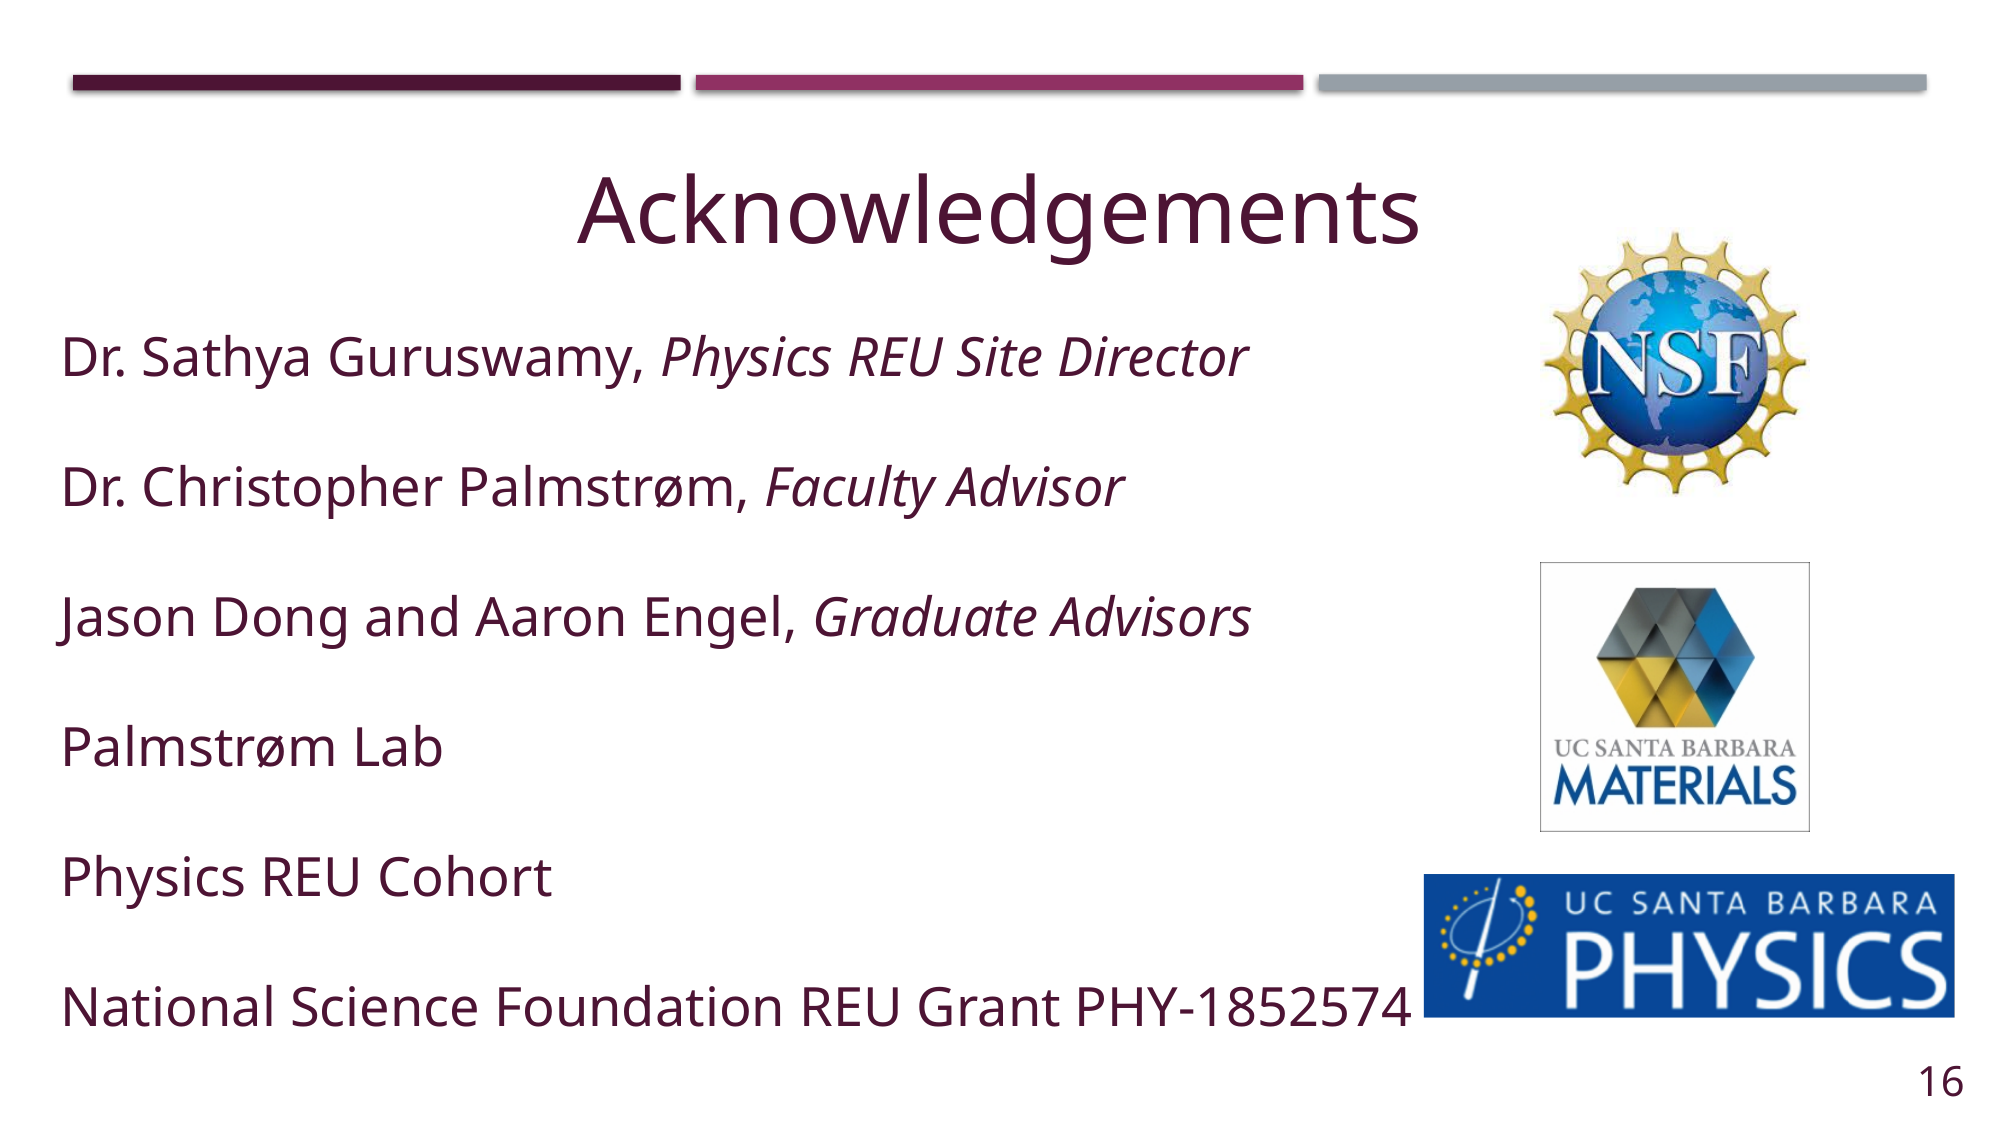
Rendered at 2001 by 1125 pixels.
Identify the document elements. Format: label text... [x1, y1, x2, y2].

text_box Acknowledgements [459, 157, 1541, 297]
picture [1539, 561, 1810, 832]
text_box 16 [1529, 1053, 1980, 1114]
picture [1539, 226, 1810, 498]
text_box Dr. Sathya Guruswamy, Physics REU Site Director Dr. Christopher Palmstrøm, Faculty Advisor Jason Dong and Aaron Engel, Graduate Advisors Palmstrøm Lab Physics REU Cohort National Science Foundation REU Grant PHY-1852574 [45, 249, 1486, 1078]
picture [1422, 873, 1956, 1019]
